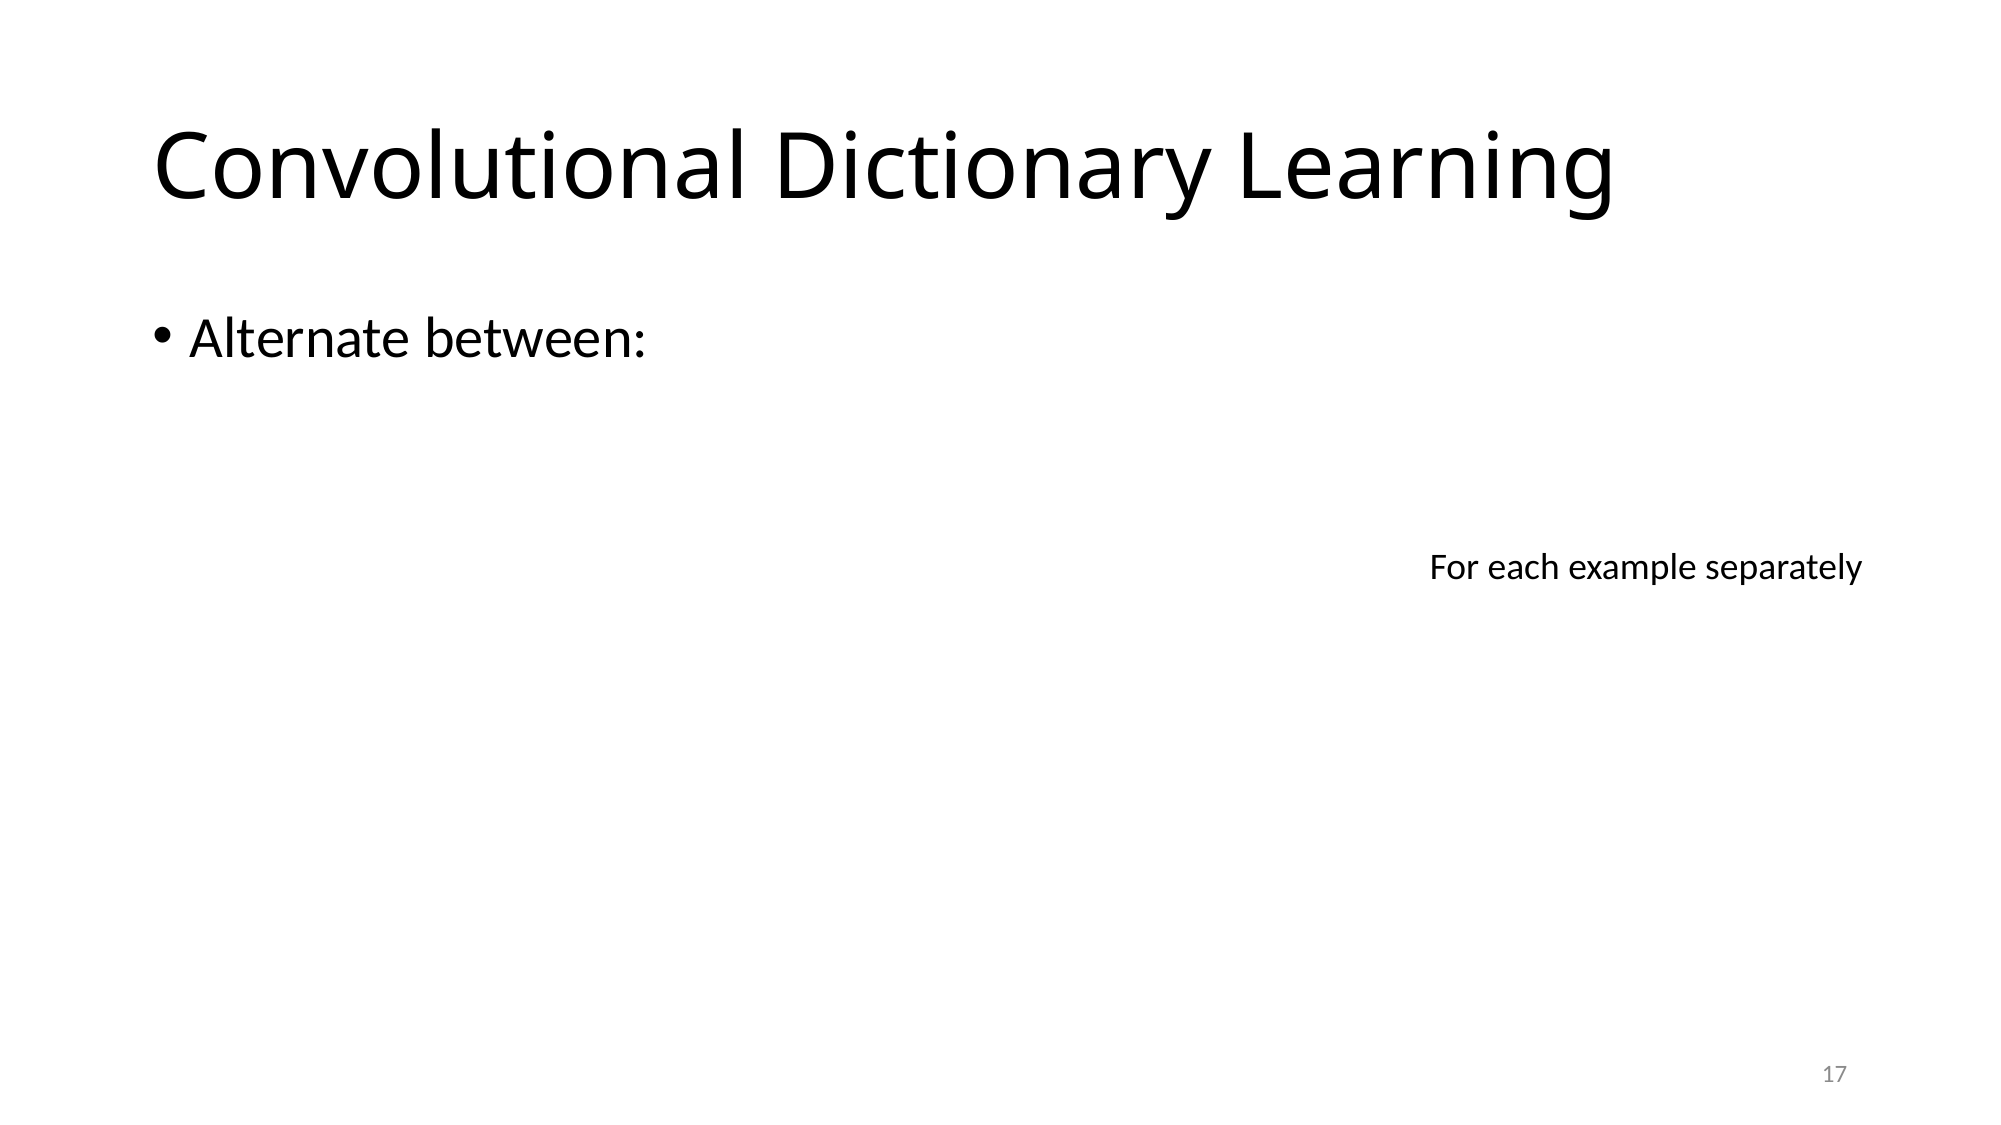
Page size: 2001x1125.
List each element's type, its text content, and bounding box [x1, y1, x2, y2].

title Convolutional Dictionary Learning [137, 59, 1863, 278]
slide_number 17 [1412, 1042, 1863, 1103]
text_box For each example separately [1415, 534, 1878, 595]
